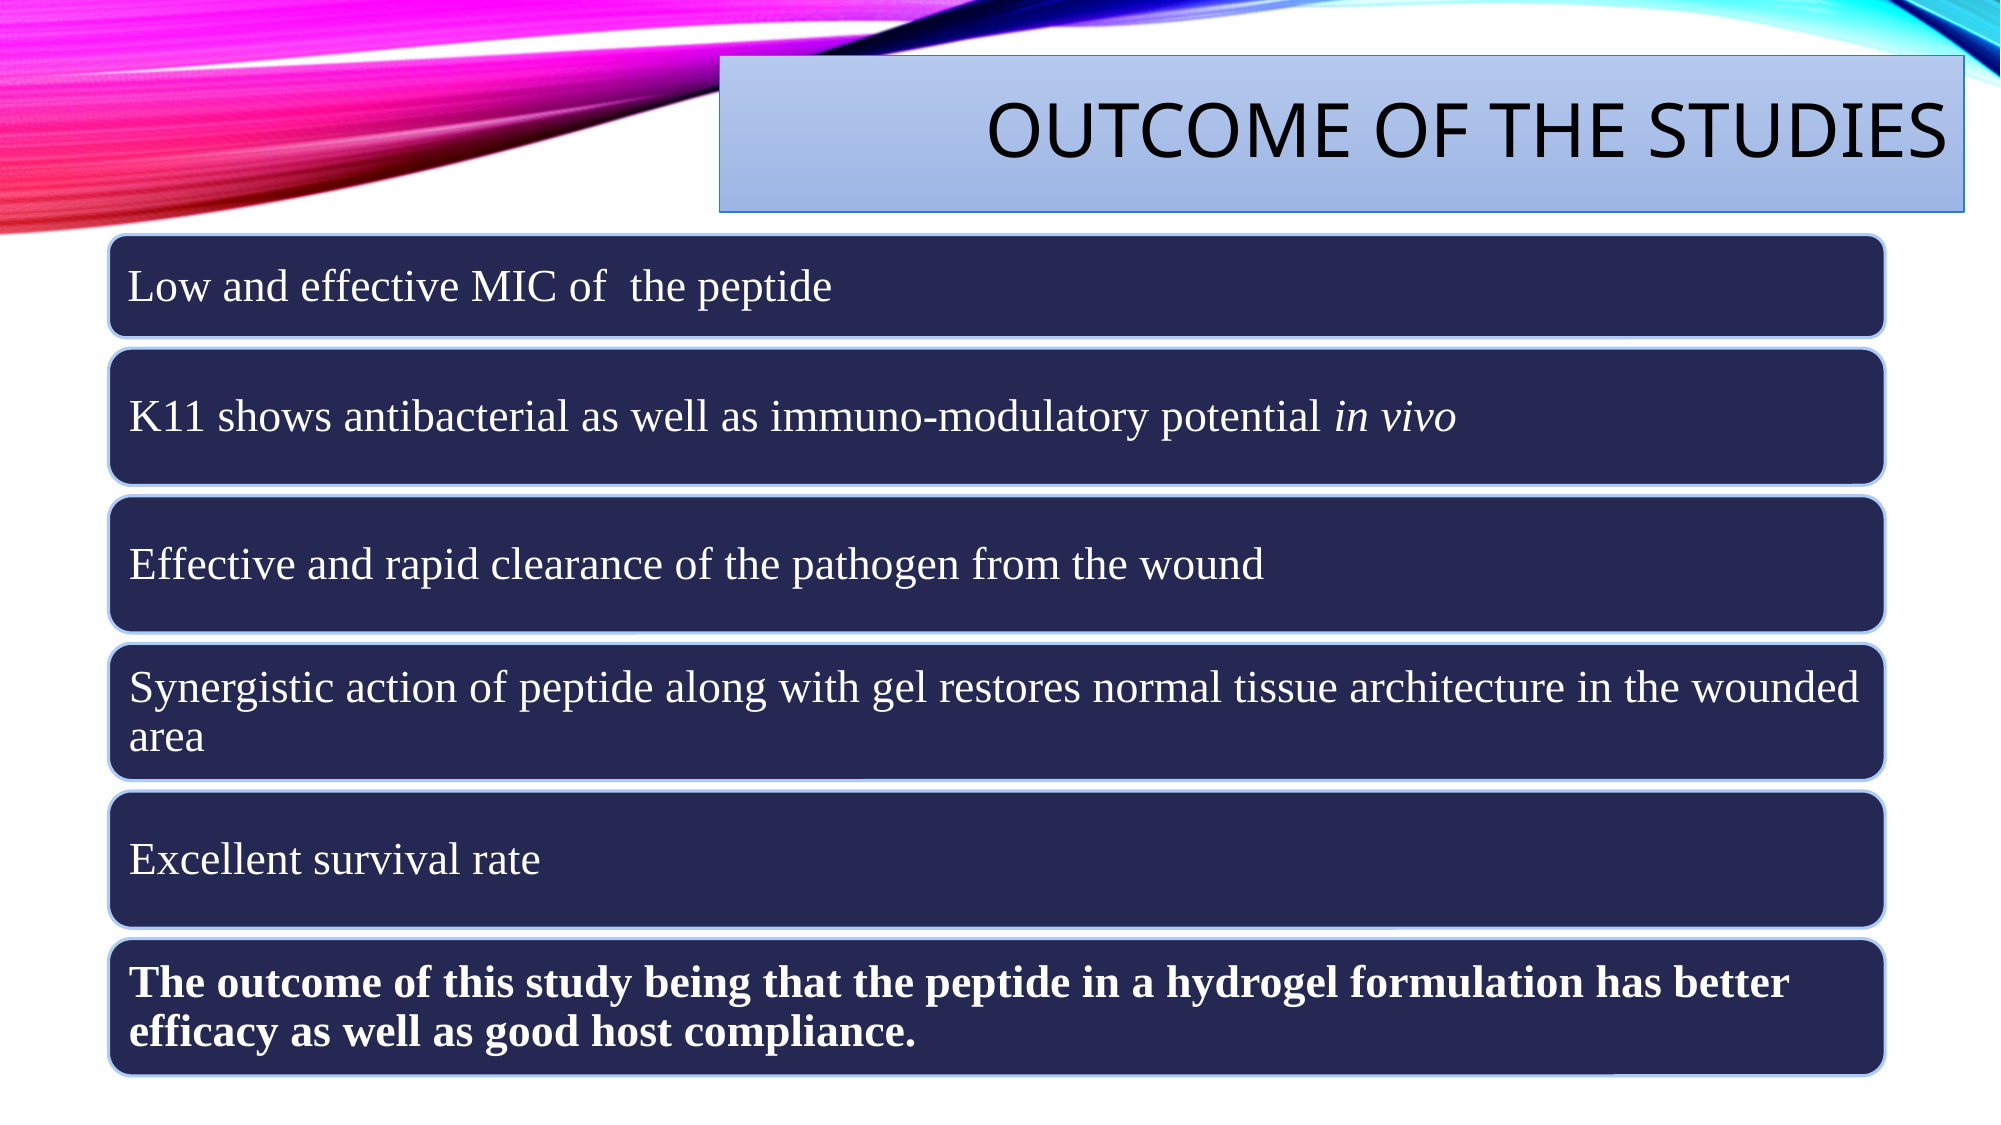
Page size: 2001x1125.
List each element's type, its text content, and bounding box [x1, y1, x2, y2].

picture [1910, 0, 2000, 45]
title Outcome of the studies [719, 55, 1965, 213]
picture [1890, 0, 2000, 75]
picture [0, 0, 2000, 237]
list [108, 218, 1886, 1092]
